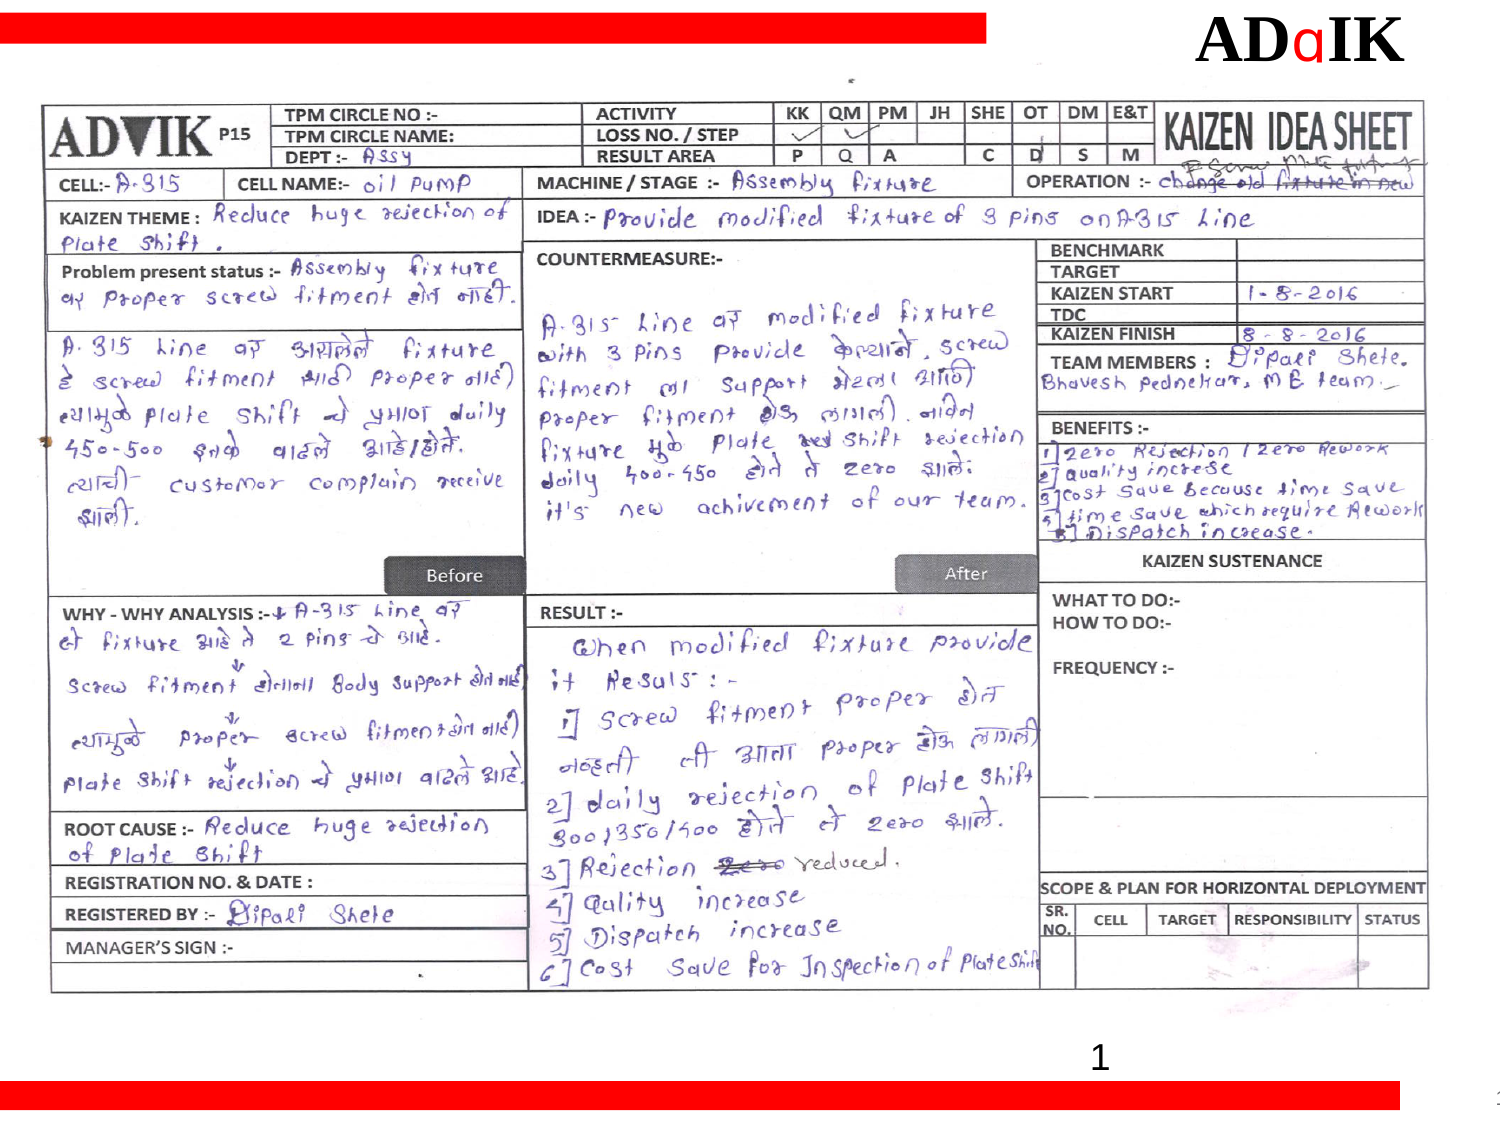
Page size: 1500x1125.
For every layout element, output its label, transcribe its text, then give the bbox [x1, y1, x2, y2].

picture [27, 0, 1449, 1125]
slide_number 1 [1221, 1025, 1388, 1100]
